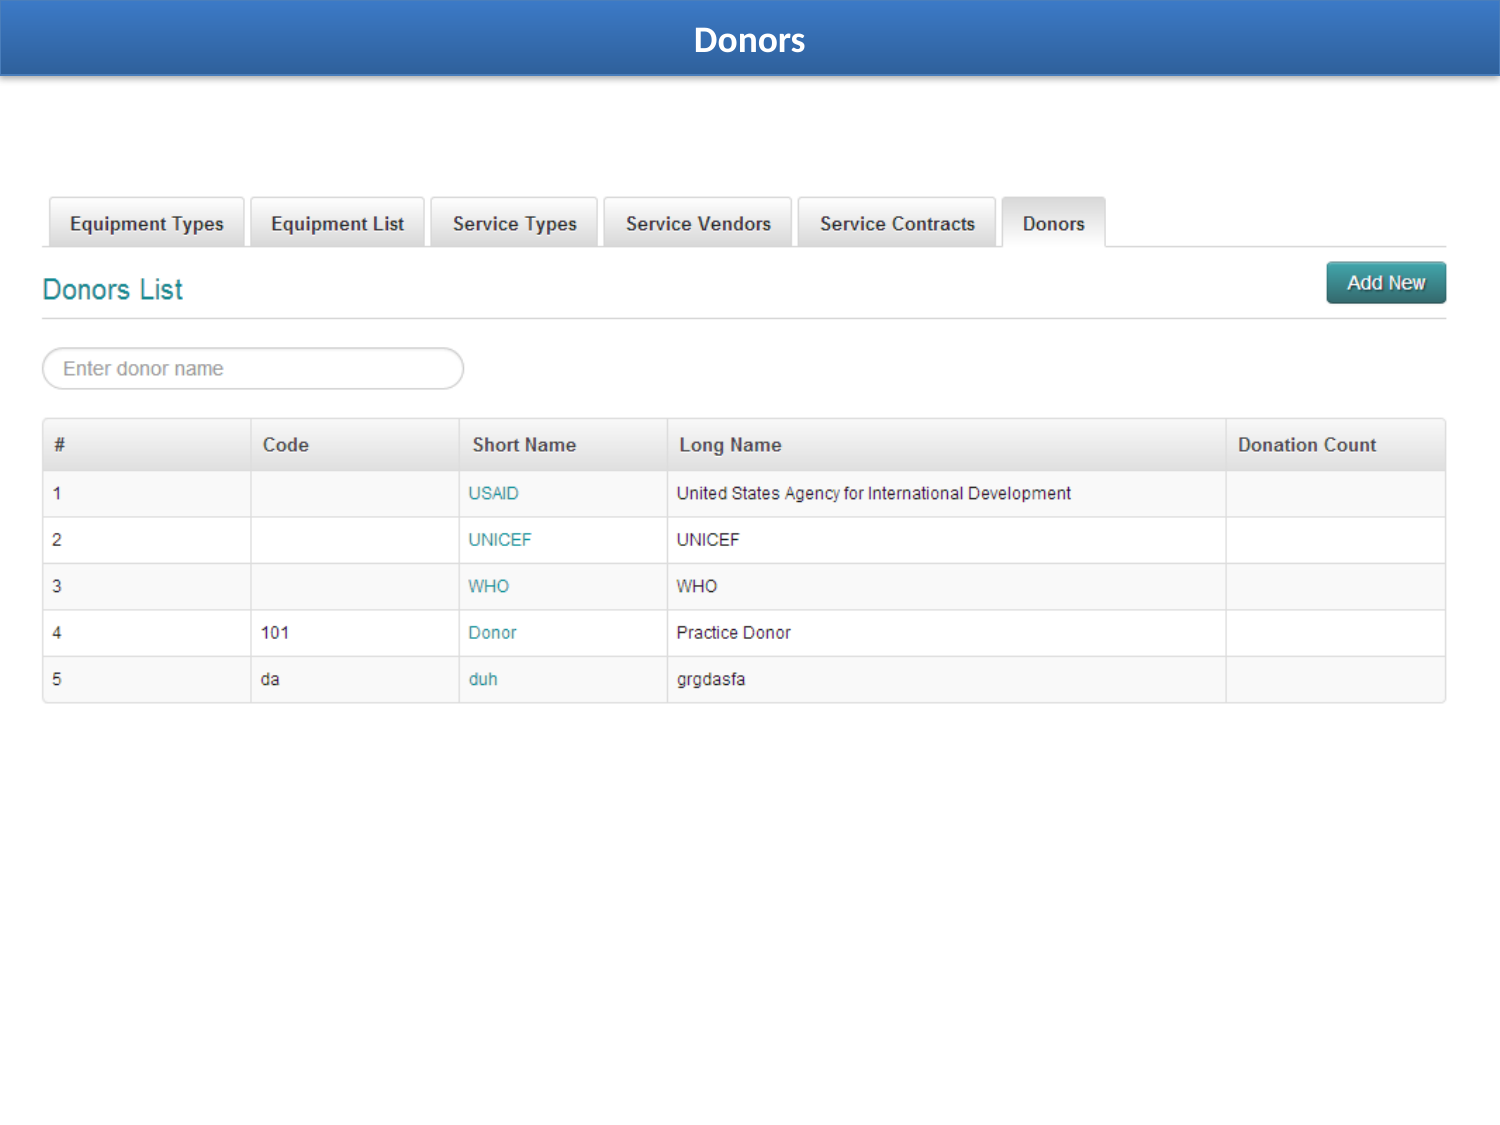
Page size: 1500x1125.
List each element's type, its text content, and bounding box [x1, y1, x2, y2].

text_box Donors [0, 0, 1500, 76]
picture [38, 187, 1462, 723]
